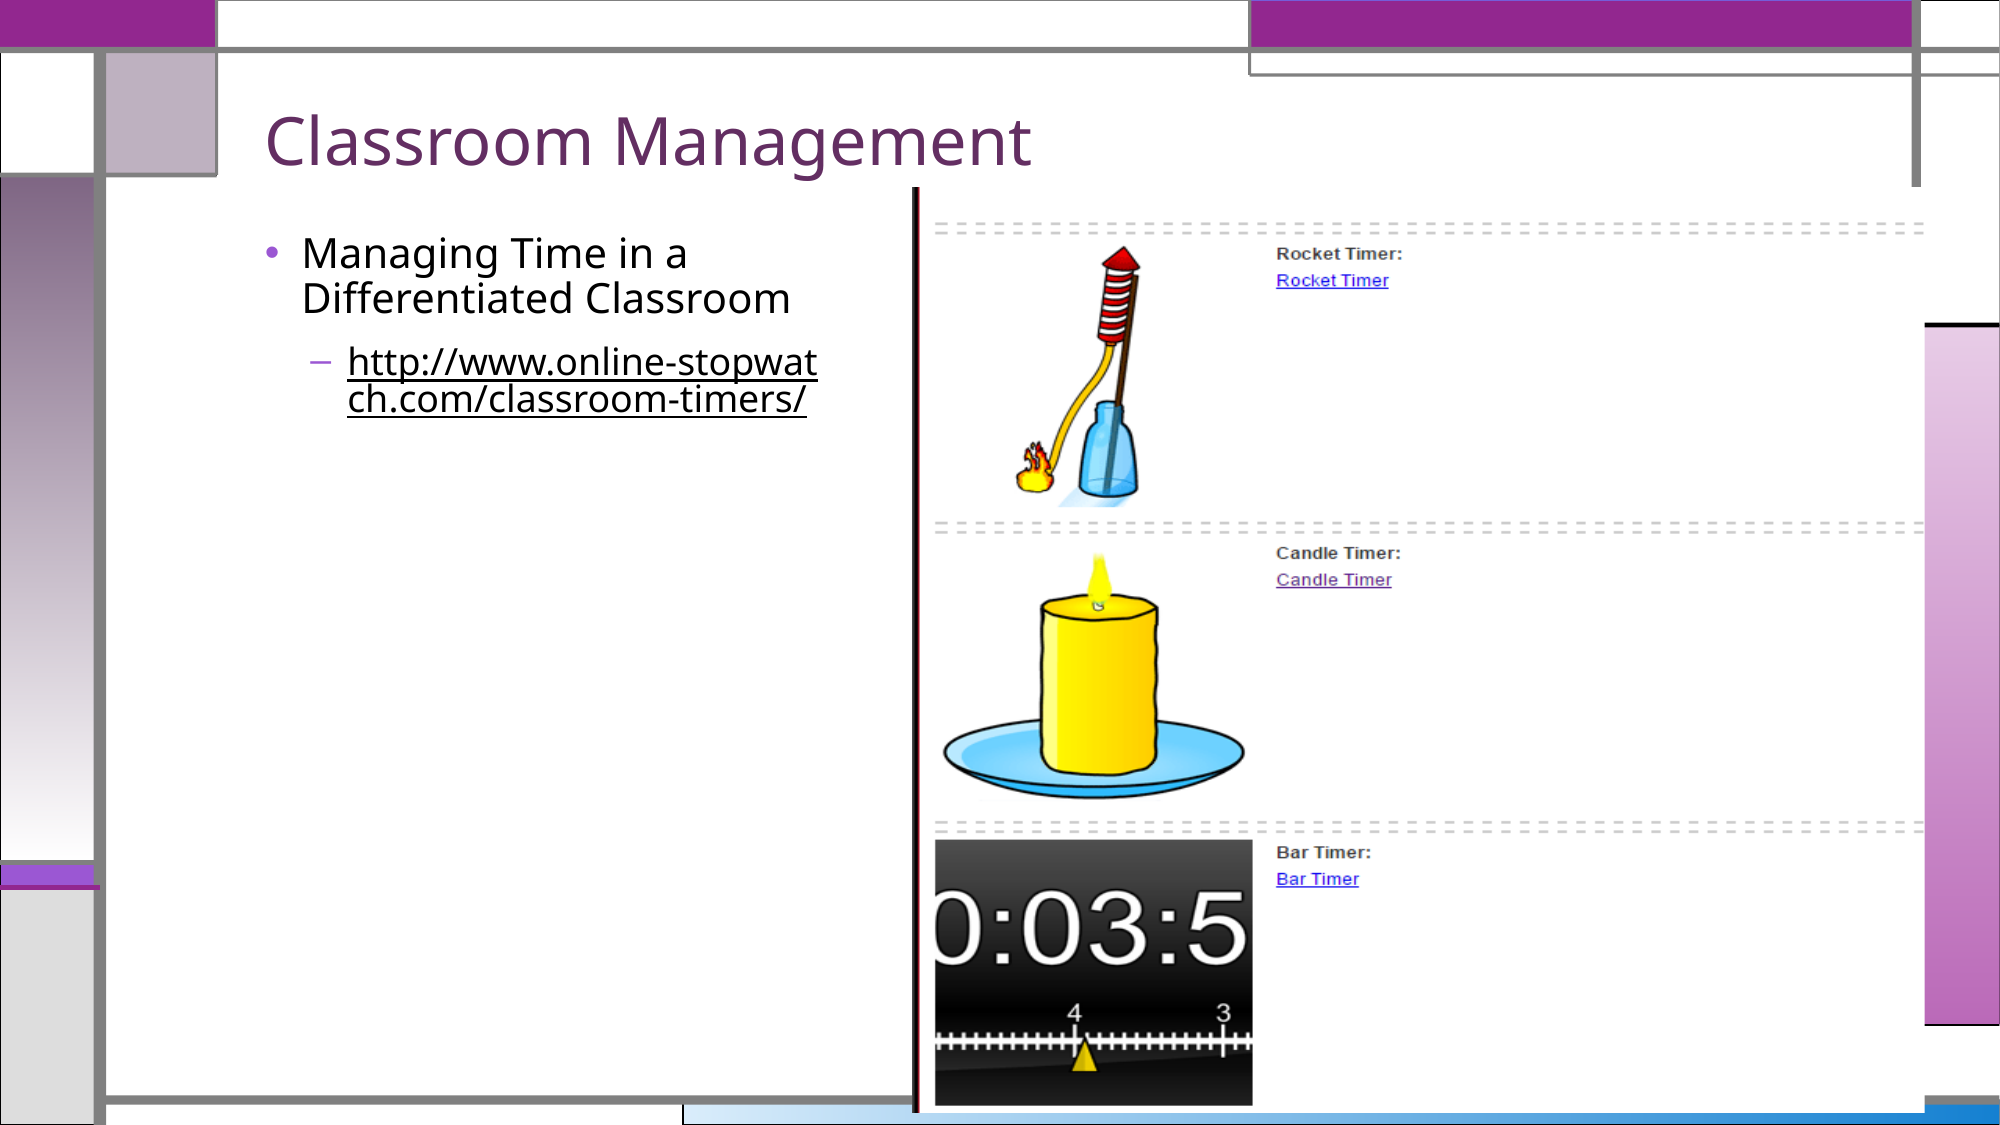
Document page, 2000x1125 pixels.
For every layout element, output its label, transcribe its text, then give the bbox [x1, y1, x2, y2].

list Managing Time in a Differentiated Classroom http://www.online-stopwatch.com/classroom-timers/ [249, 224, 850, 913]
picture [912, 187, 1925, 1113]
title Classroom Management [249, 87, 1825, 188]
